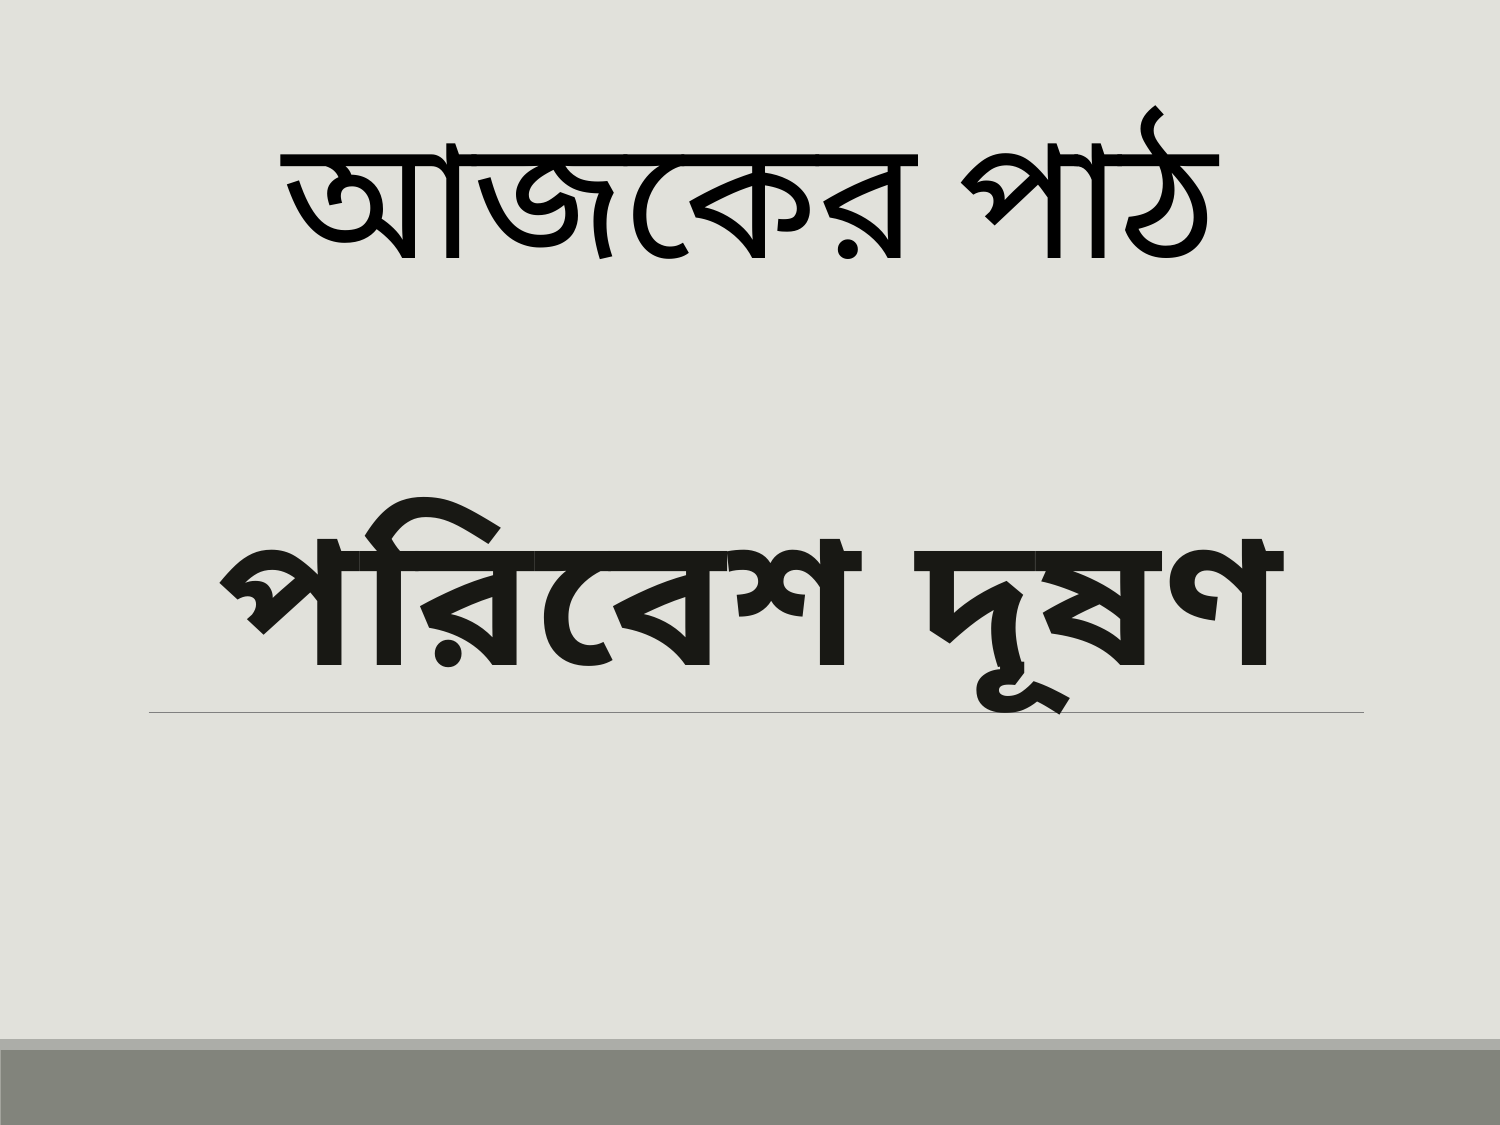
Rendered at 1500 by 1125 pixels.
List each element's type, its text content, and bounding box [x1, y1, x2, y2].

title আজকের পাঠ [112, 62, 1388, 300]
subtitle পরিবেশ দূষণ [112, 500, 1388, 825]
